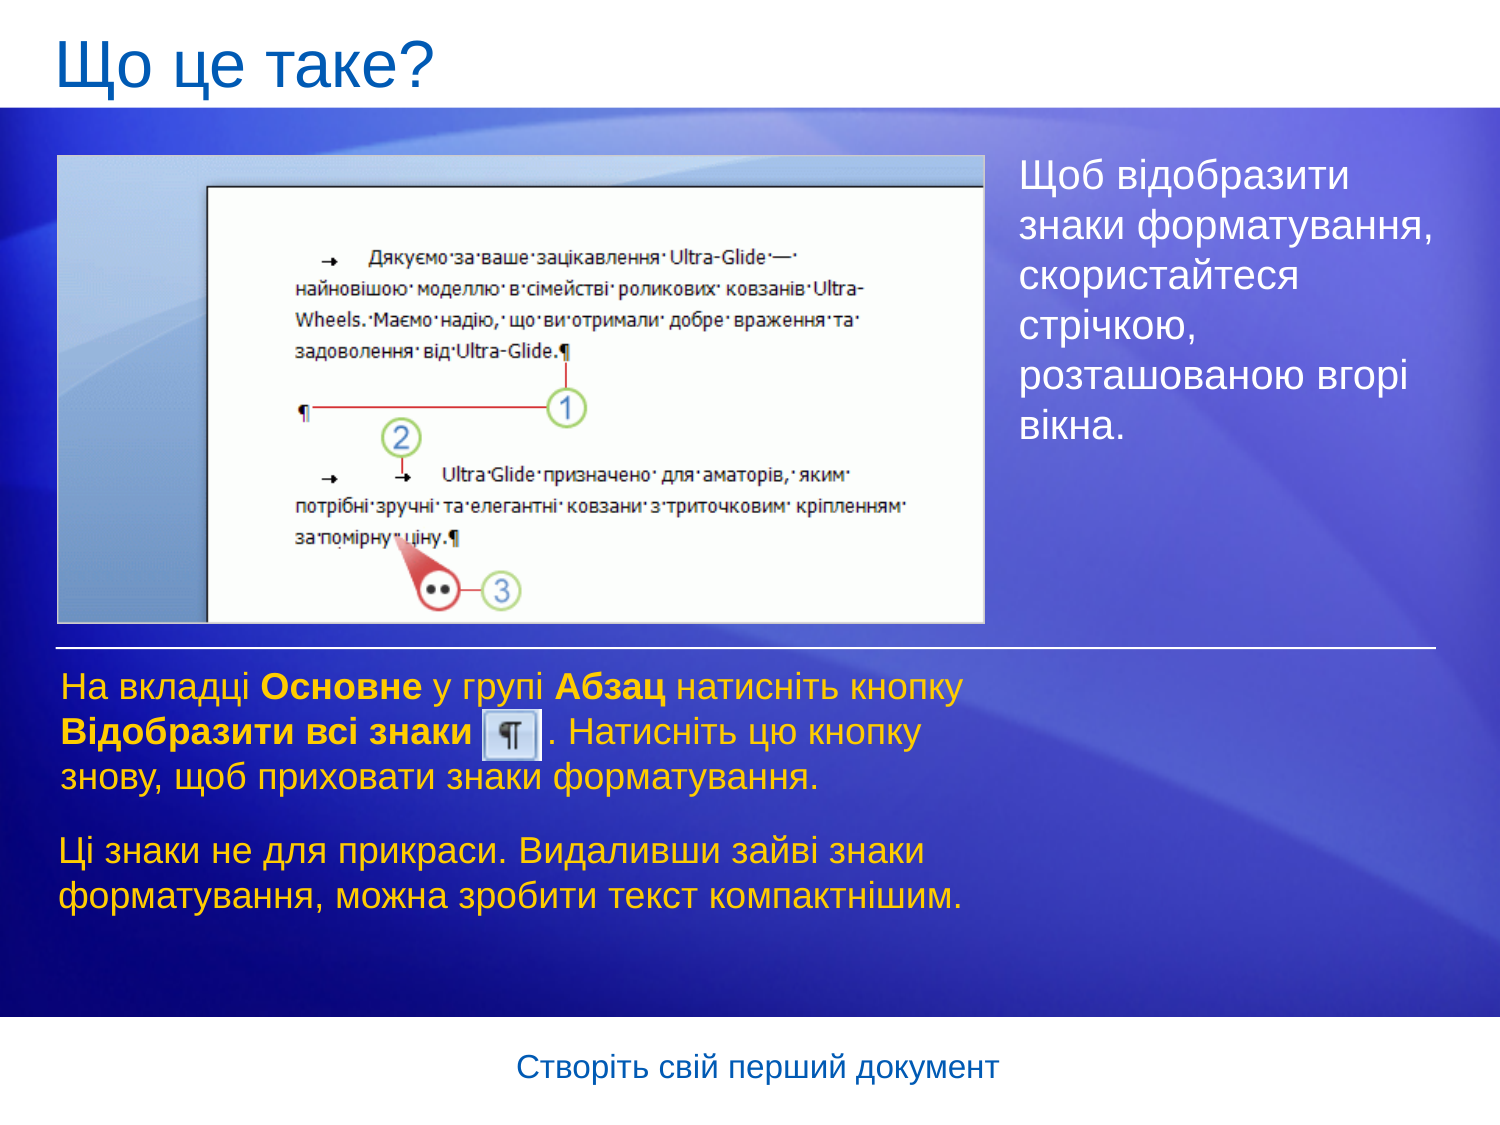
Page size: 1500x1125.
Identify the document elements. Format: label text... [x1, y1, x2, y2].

picture [0, 108, 1500, 1017]
text_box Щоб відобразити знаки форматування, скористайтеся стрічкою, розташованою вгорі вікна. [1003, 140, 1454, 468]
text_box На вкладці Основне у групі Абзац натисніть кнопку Відобразити всі знаки . Натисніть цю кнопку знову, щоб приховати знаки форматування. [45, 655, 1018, 830]
footer Створіть свій перший документ [356, 1014, 1161, 1094]
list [57, 155, 985, 624]
text_box Ці знаки не для прикраси. Видаливши зайві знаки форматування, можна зробити текст компактнішим. [43, 819, 1016, 947]
title Що це таке? [39, 10, 1500, 112]
